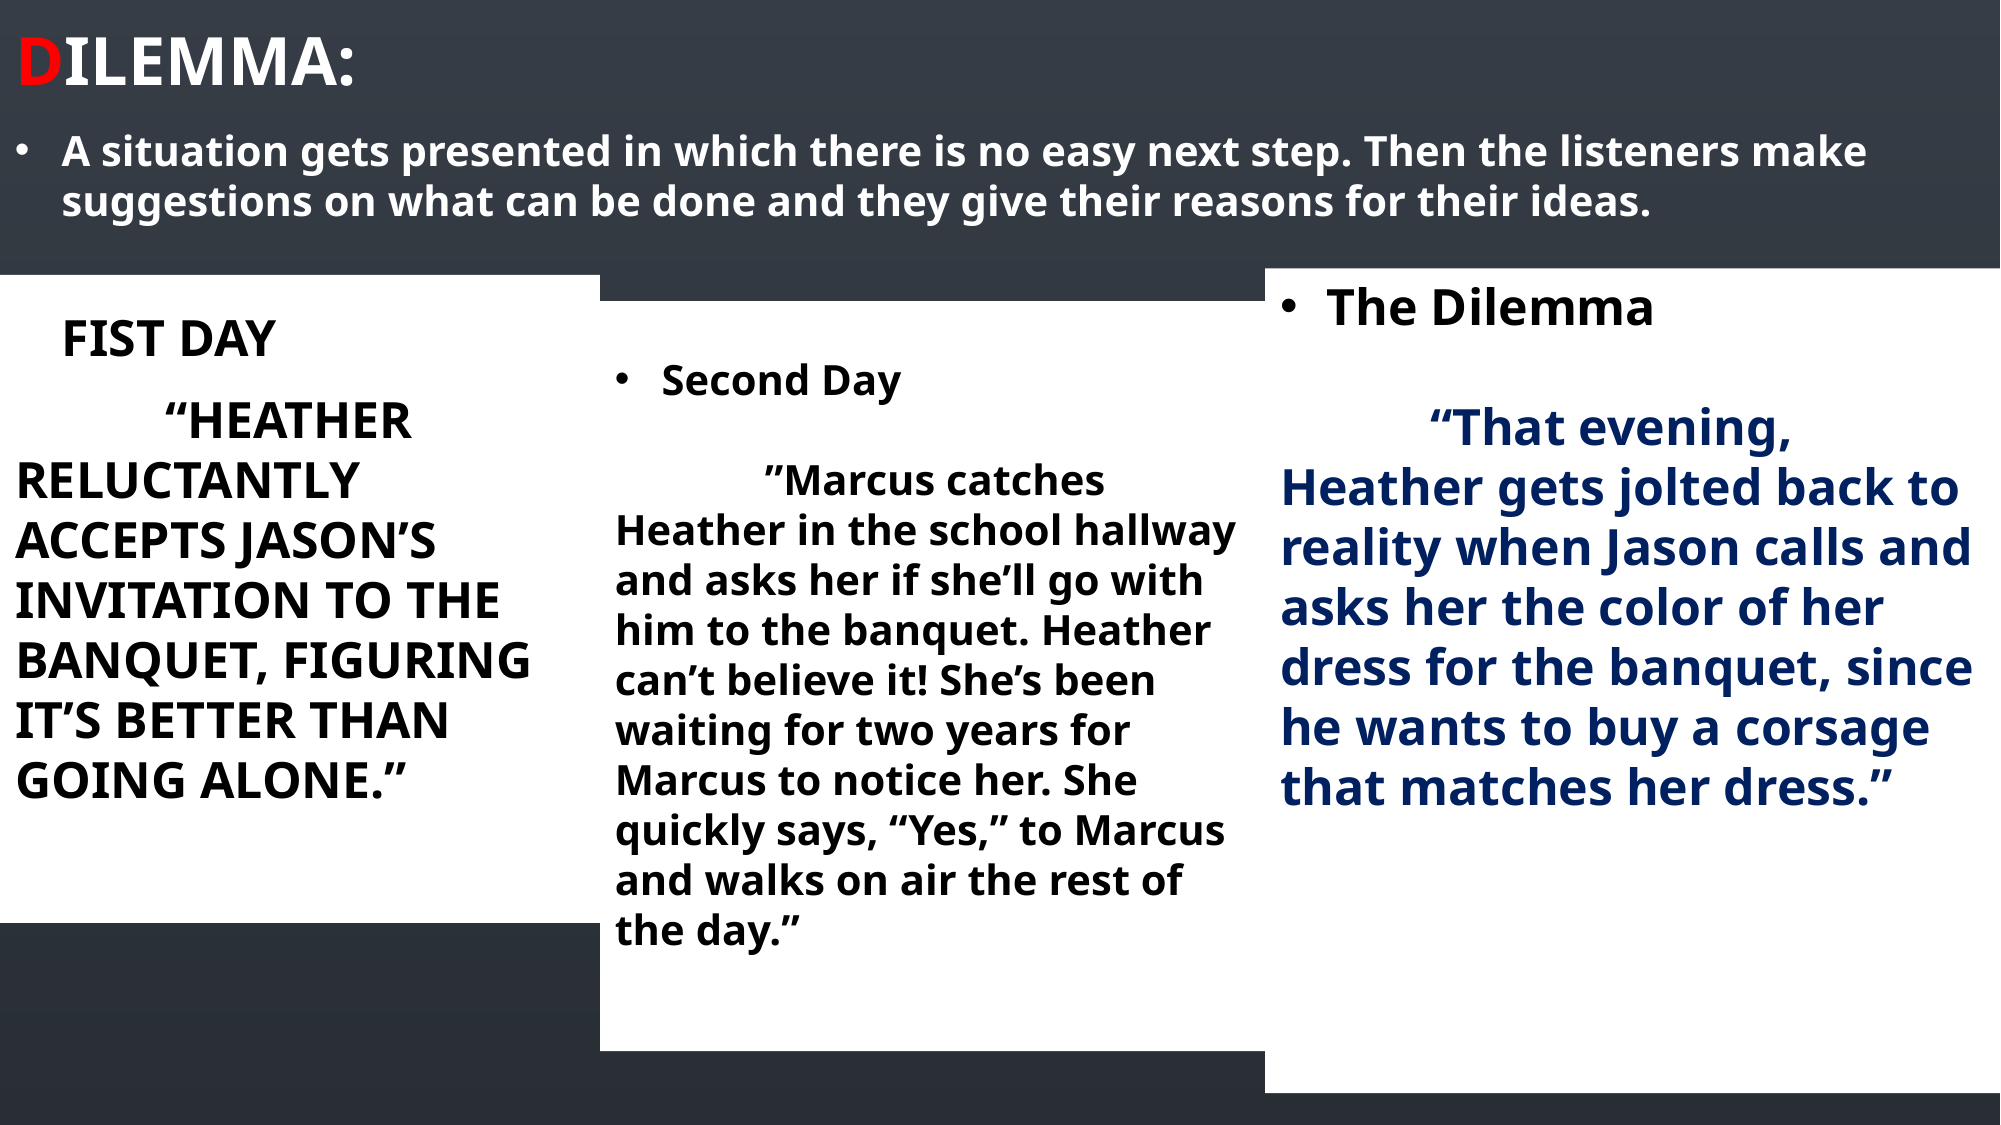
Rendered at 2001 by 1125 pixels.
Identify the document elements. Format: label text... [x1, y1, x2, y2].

title Dilemma: [0, 0, 988, 116]
text_box The Dilemma “That evening, Heather gets jolted back to reality when Jason calls and asks her the color of her dress for the banquet, since he wants to buy a corsage that matches her dress.” [1265, 268, 2000, 1094]
list Fist day “heather reluctantly accepts Jason’s invitation to the banquet, figuring it’s better than going alone.” [0, 274, 600, 923]
text_box A situation gets presented in which there is no easy next step. Then the listeners make suggestions on what can be done and they give their reasons for their ideas. [0, 116, 1981, 232]
text_box Second Day ”Marcus catches Heather in the school hallway and asks her if she’ll go with him to the banquet. Heather can’t believe it! She’s been waiting for two years for Marcus to notice her. She quickly says, “Yes,” to Marcus and walks on air the rest of the day.” [600, 301, 1265, 1052]
